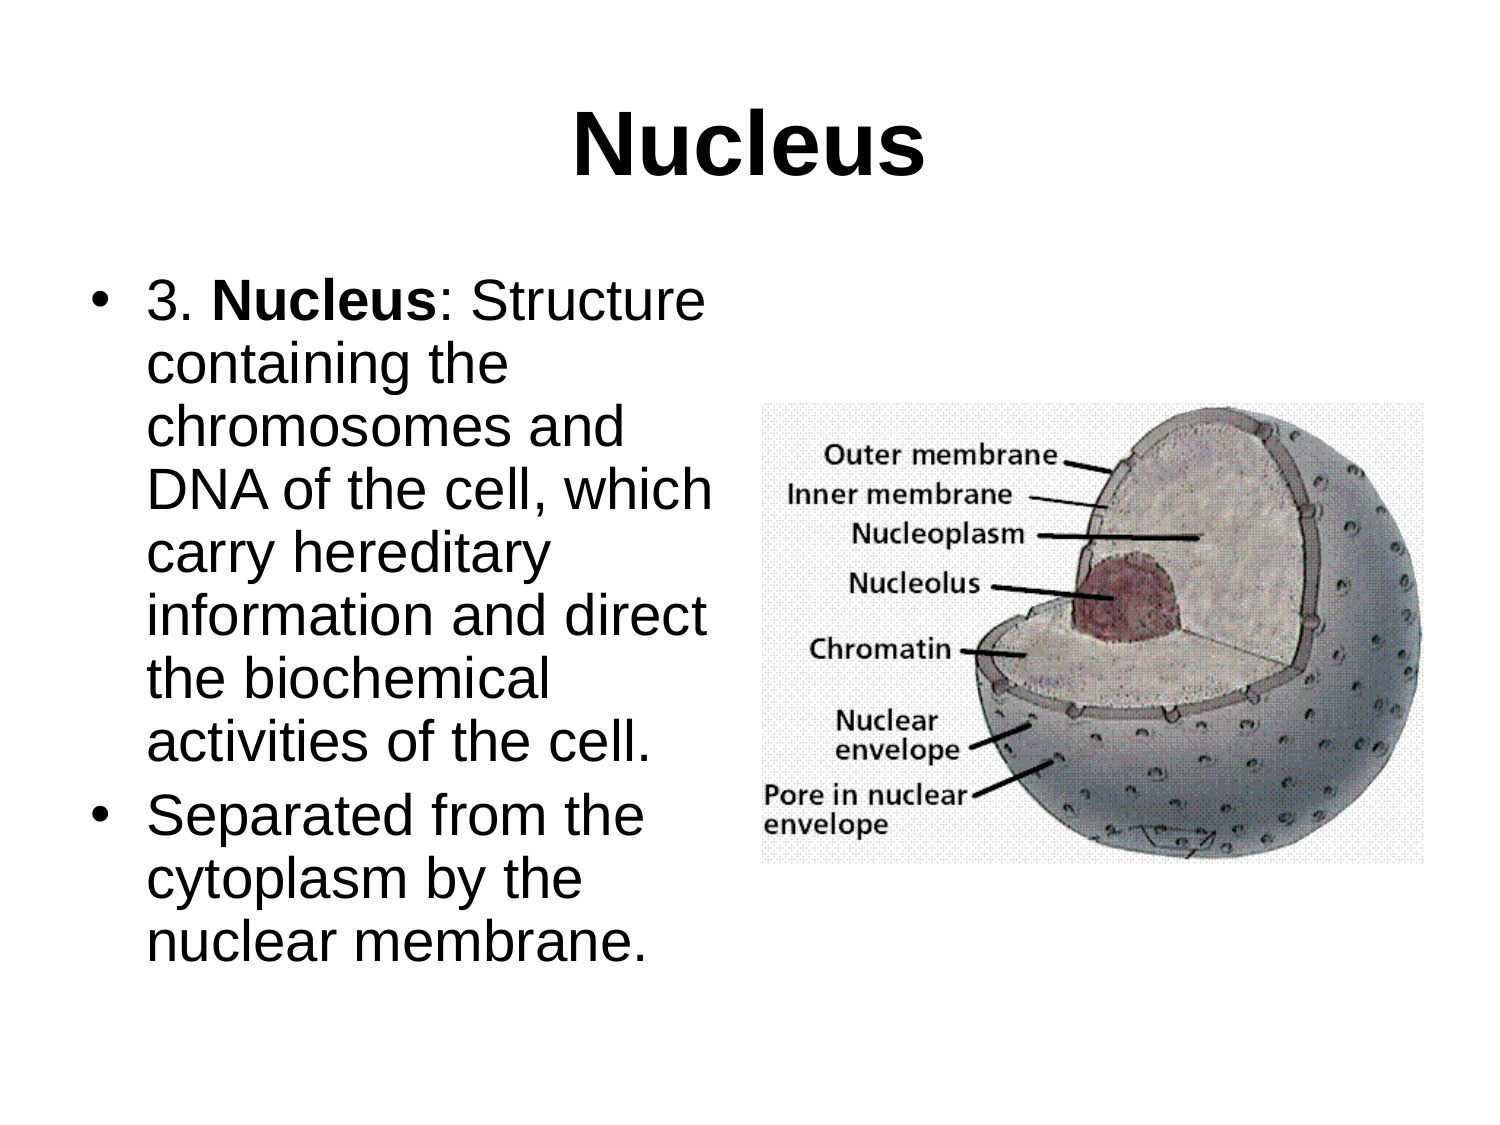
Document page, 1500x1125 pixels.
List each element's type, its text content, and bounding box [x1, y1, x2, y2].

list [762, 402, 1426, 866]
list 3. Nucleus: Structure containing the chromosomes and DNA of the cell, which carry hereditary information and direct the biochemical activities of the cell. Separated from the cytoplasm by the nuclear membrane. [75, 262, 738, 1005]
title Nucleus [75, 45, 1425, 233]
